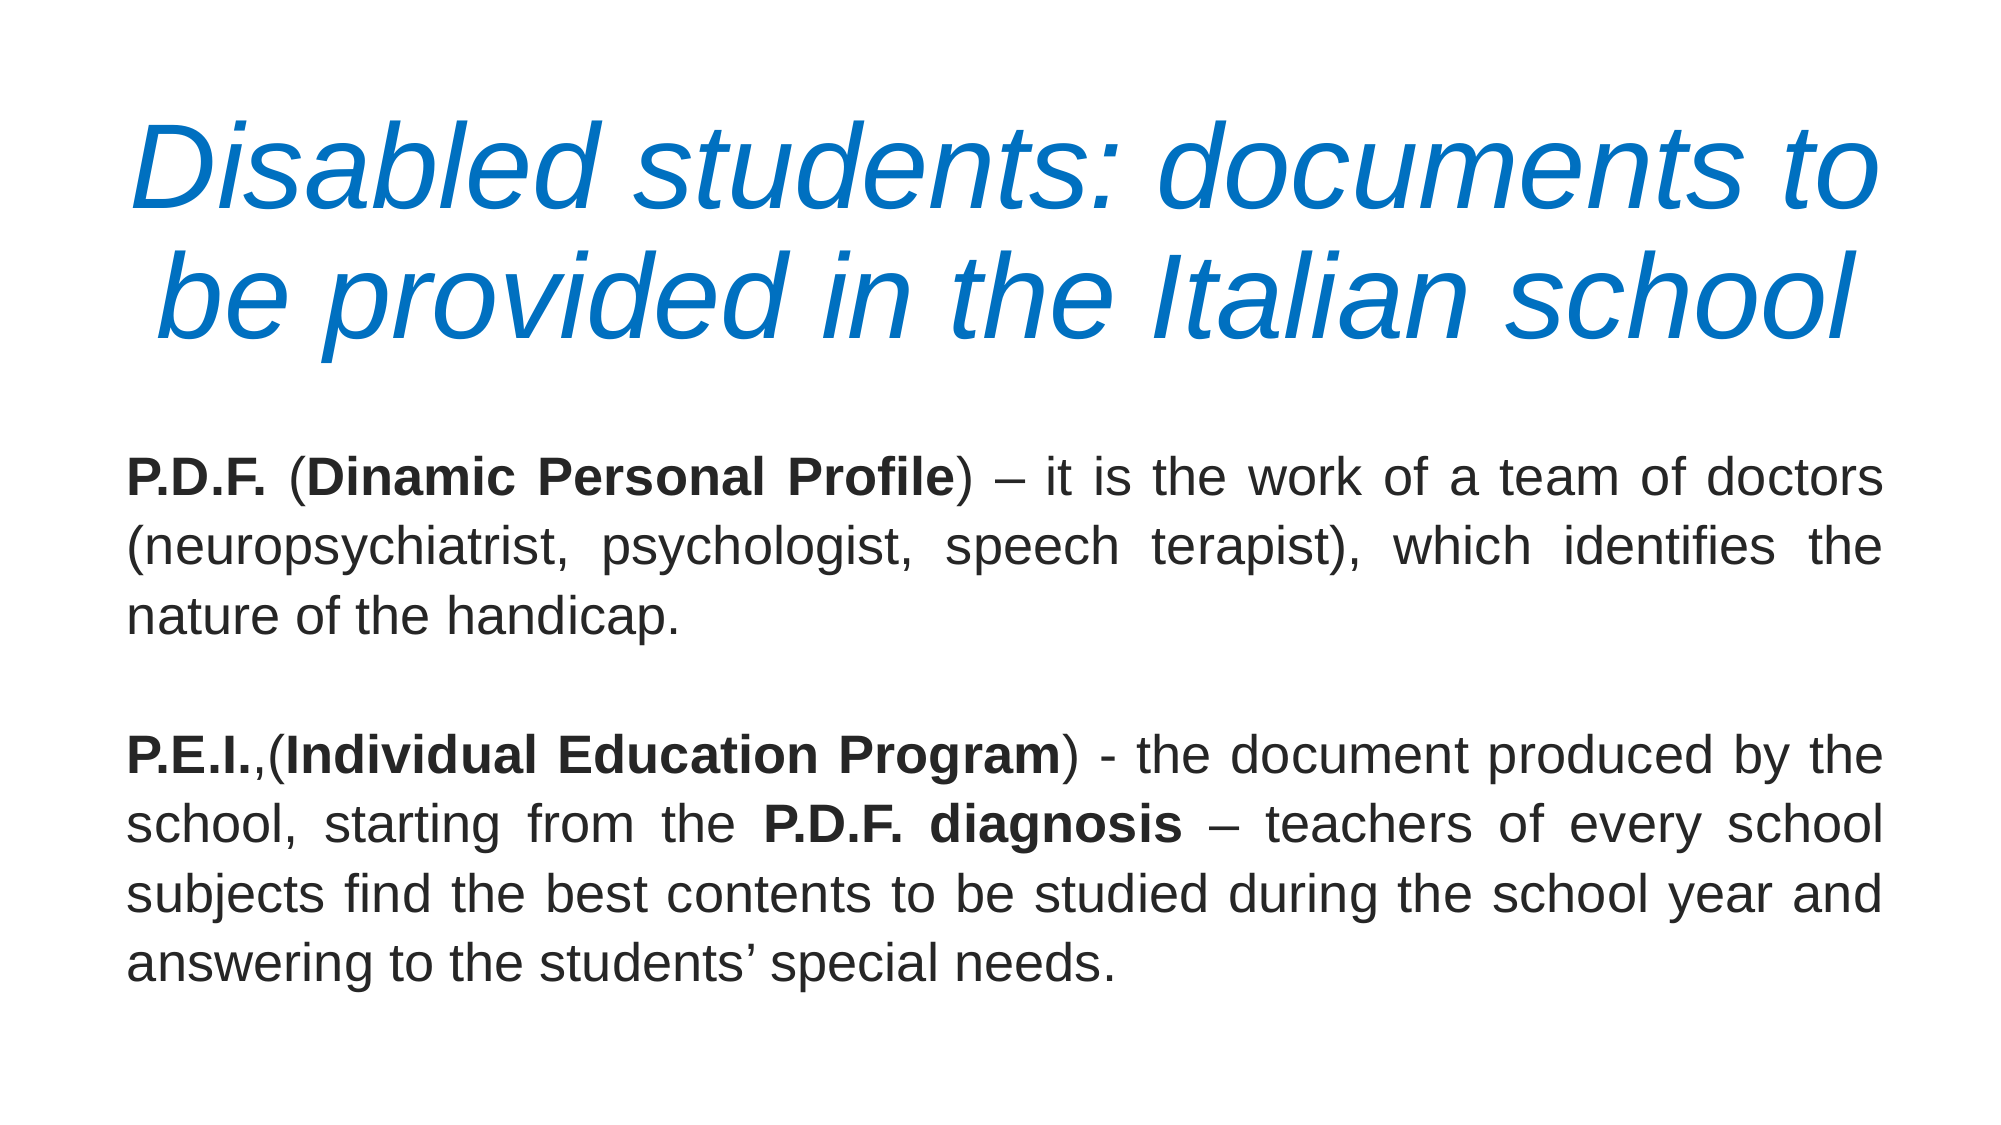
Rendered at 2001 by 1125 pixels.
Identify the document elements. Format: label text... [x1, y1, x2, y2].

title Disabled students: documents to be provided in the Italian school [36, 150, 1977, 320]
list P.D.F. (Dinamic Personal Profile) – it is the work of a team of doctors (neuropsychiatrist, psychologist, speech terapist), which identifies the nature of the handicap. P.E.I.,(Individual Education Program) - the document produced by the school, starting from the P.D.F. diagnosis – teachers of every school subjects find the best contents to be studied during the school year and answering to the students’ special needs. [111, 429, 1902, 839]
